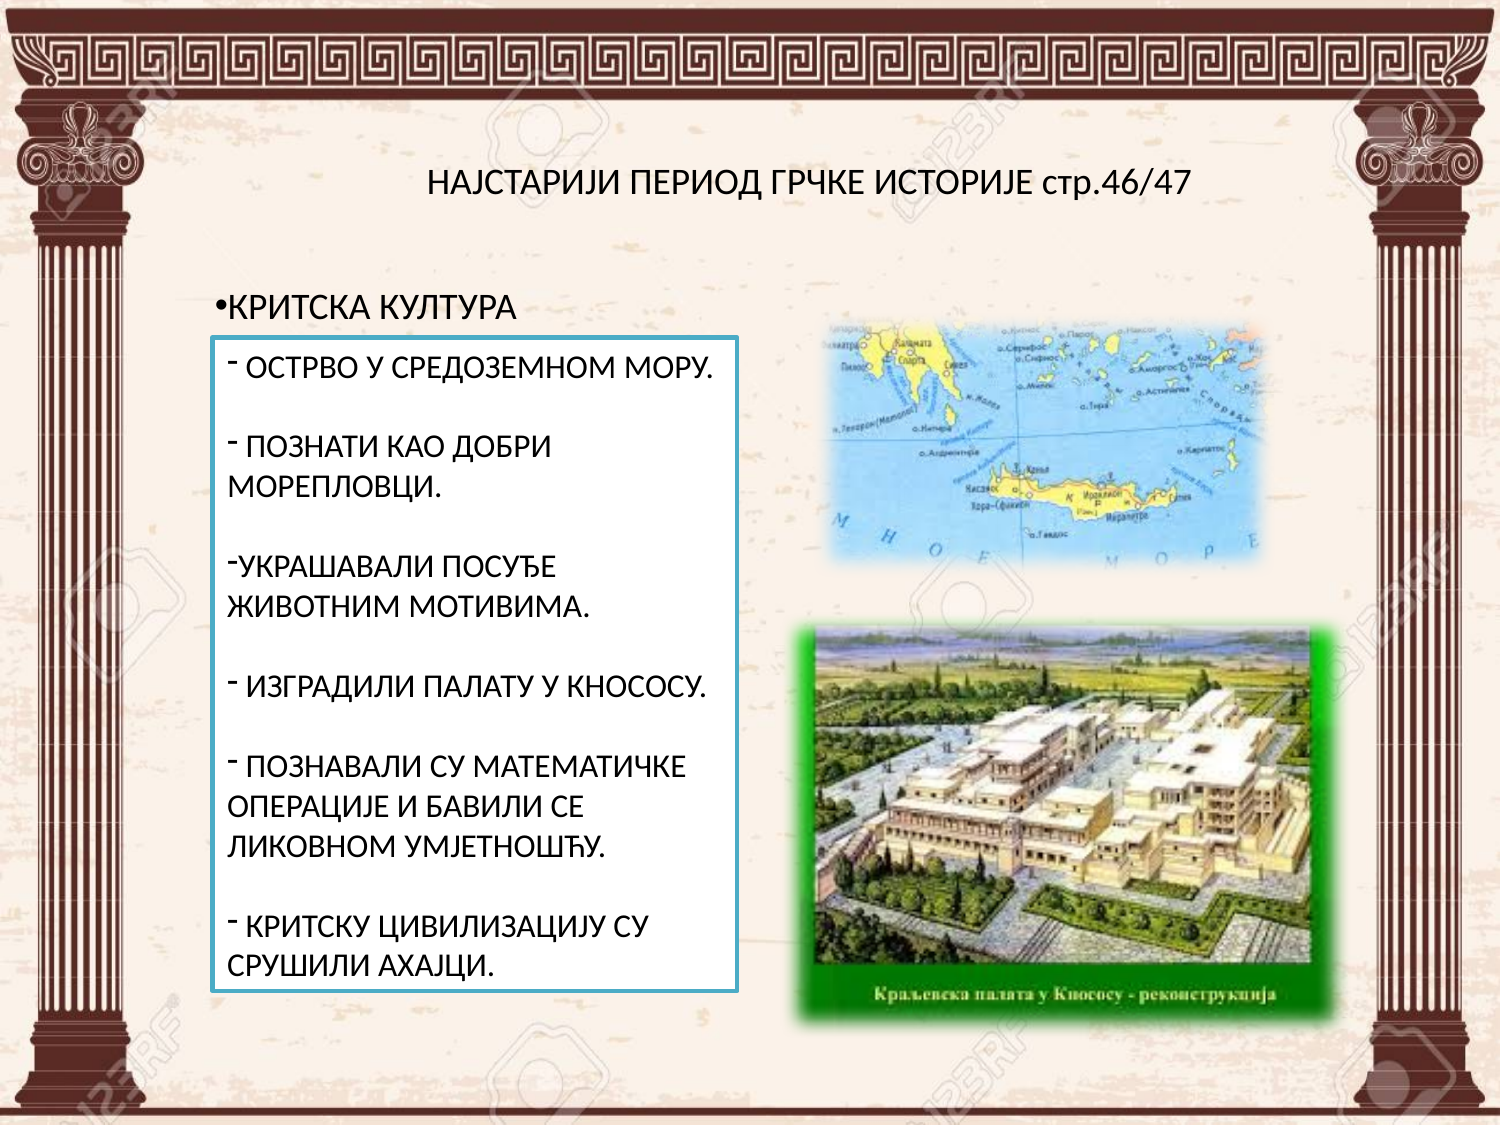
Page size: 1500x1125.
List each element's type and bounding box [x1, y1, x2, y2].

picture [812, 312, 1276, 579]
picture [780, 612, 1351, 1039]
list [0, 0, 1500, 1125]
